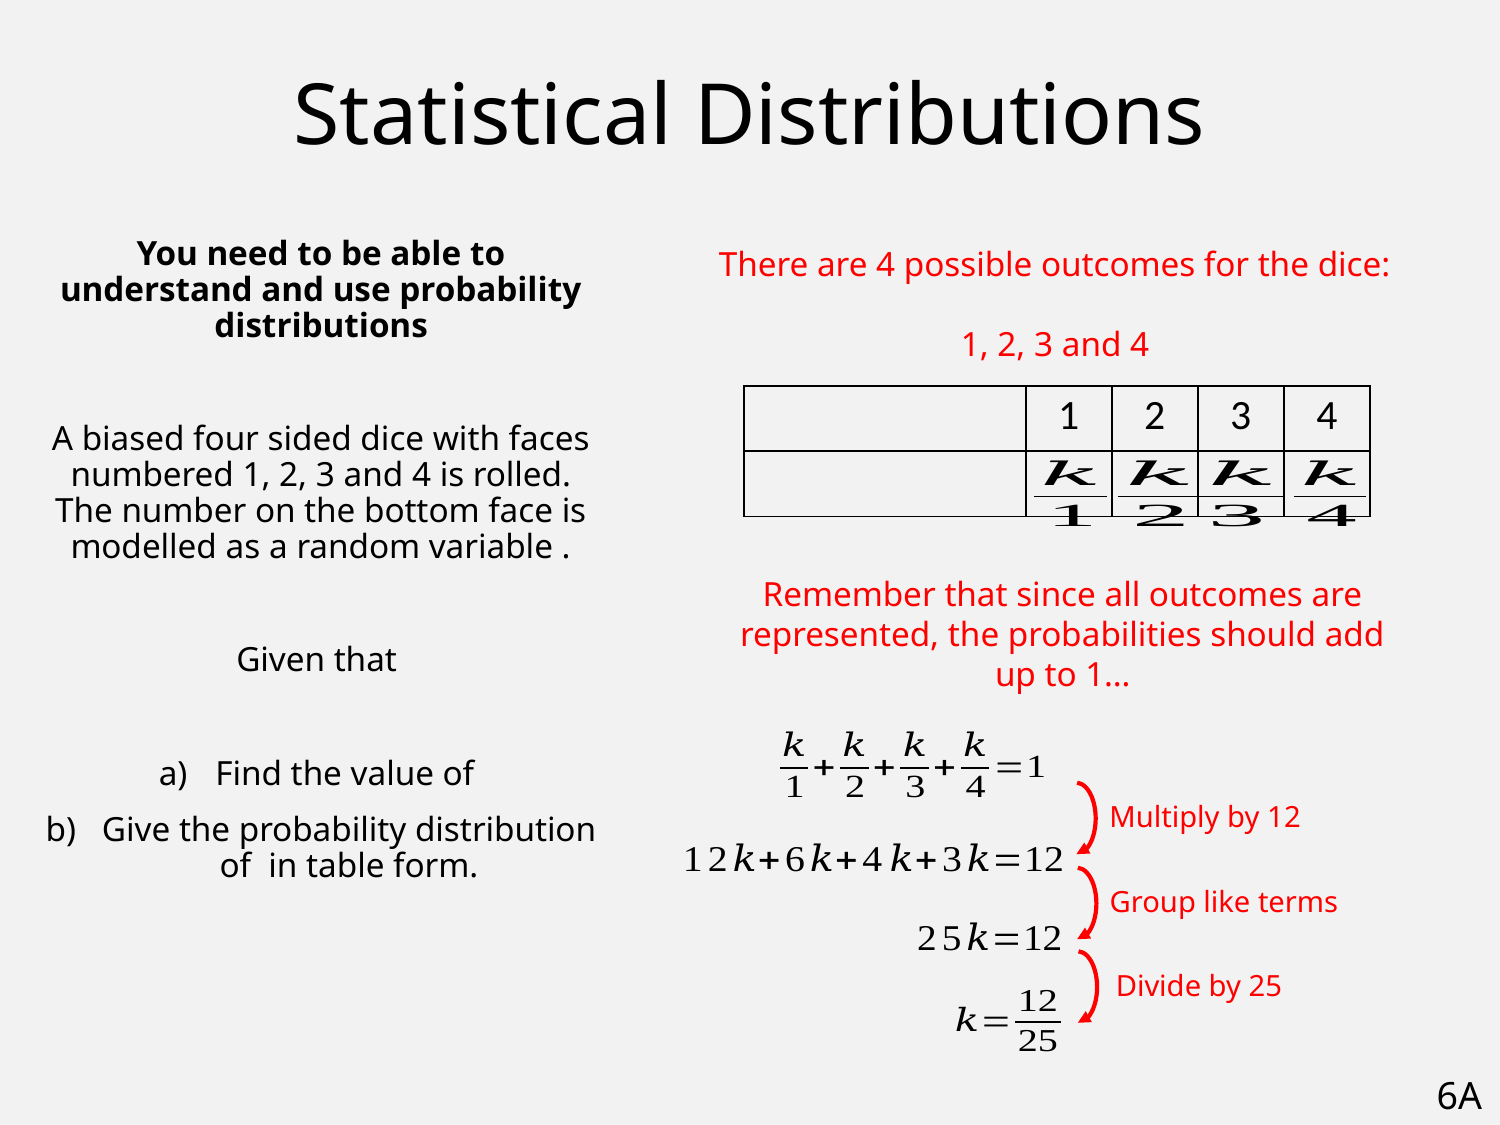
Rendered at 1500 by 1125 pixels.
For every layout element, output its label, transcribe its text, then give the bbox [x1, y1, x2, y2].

title Statistical Distributions [103, 35, 1397, 199]
text_box Remember that since all outcomes are represented, the probabilities should add up to 1… [712, 566, 1413, 701]
text_box 6A [1421, 1064, 1497, 1125]
text_box Multiply by 12 [1094, 791, 1316, 842]
text_box [1077, 867, 1094, 940]
text_box [1077, 950, 1098, 1023]
text_box [1076, 782, 1094, 855]
text_box There are 4 possible outcomes for the dice: 1, 2, 3 and 4 [686, 235, 1425, 370]
text_box Group like terms [1094, 876, 1354, 927]
text_box Divide by 25 [1101, 959, 1298, 1010]
